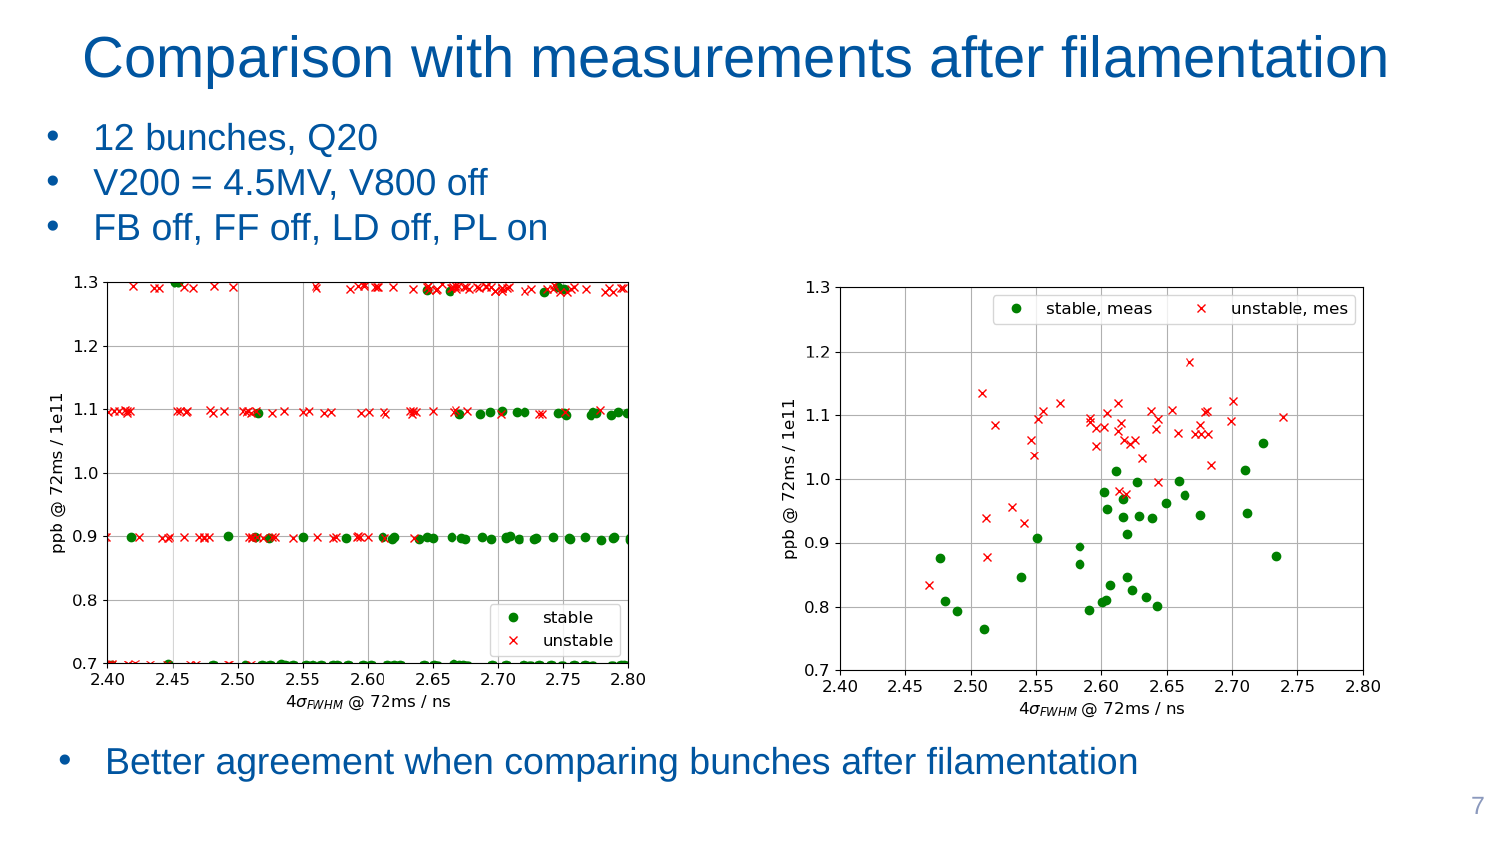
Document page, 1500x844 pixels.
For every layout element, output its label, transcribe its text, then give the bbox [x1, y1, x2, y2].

slide_number 7 [1417, 782, 1500, 828]
picture [765, 262, 1399, 736]
picture [32, 257, 664, 729]
text_box 12 bunches, Q20 V200 = 4.5MV, V800 off FB off, FF off, LD off, PL on [31, 105, 923, 256]
text_box Comparison with measurements after filamentation [74, 8, 1425, 100]
text_box Better agreement when comparing bunches after filamentation [43, 729, 1399, 790]
